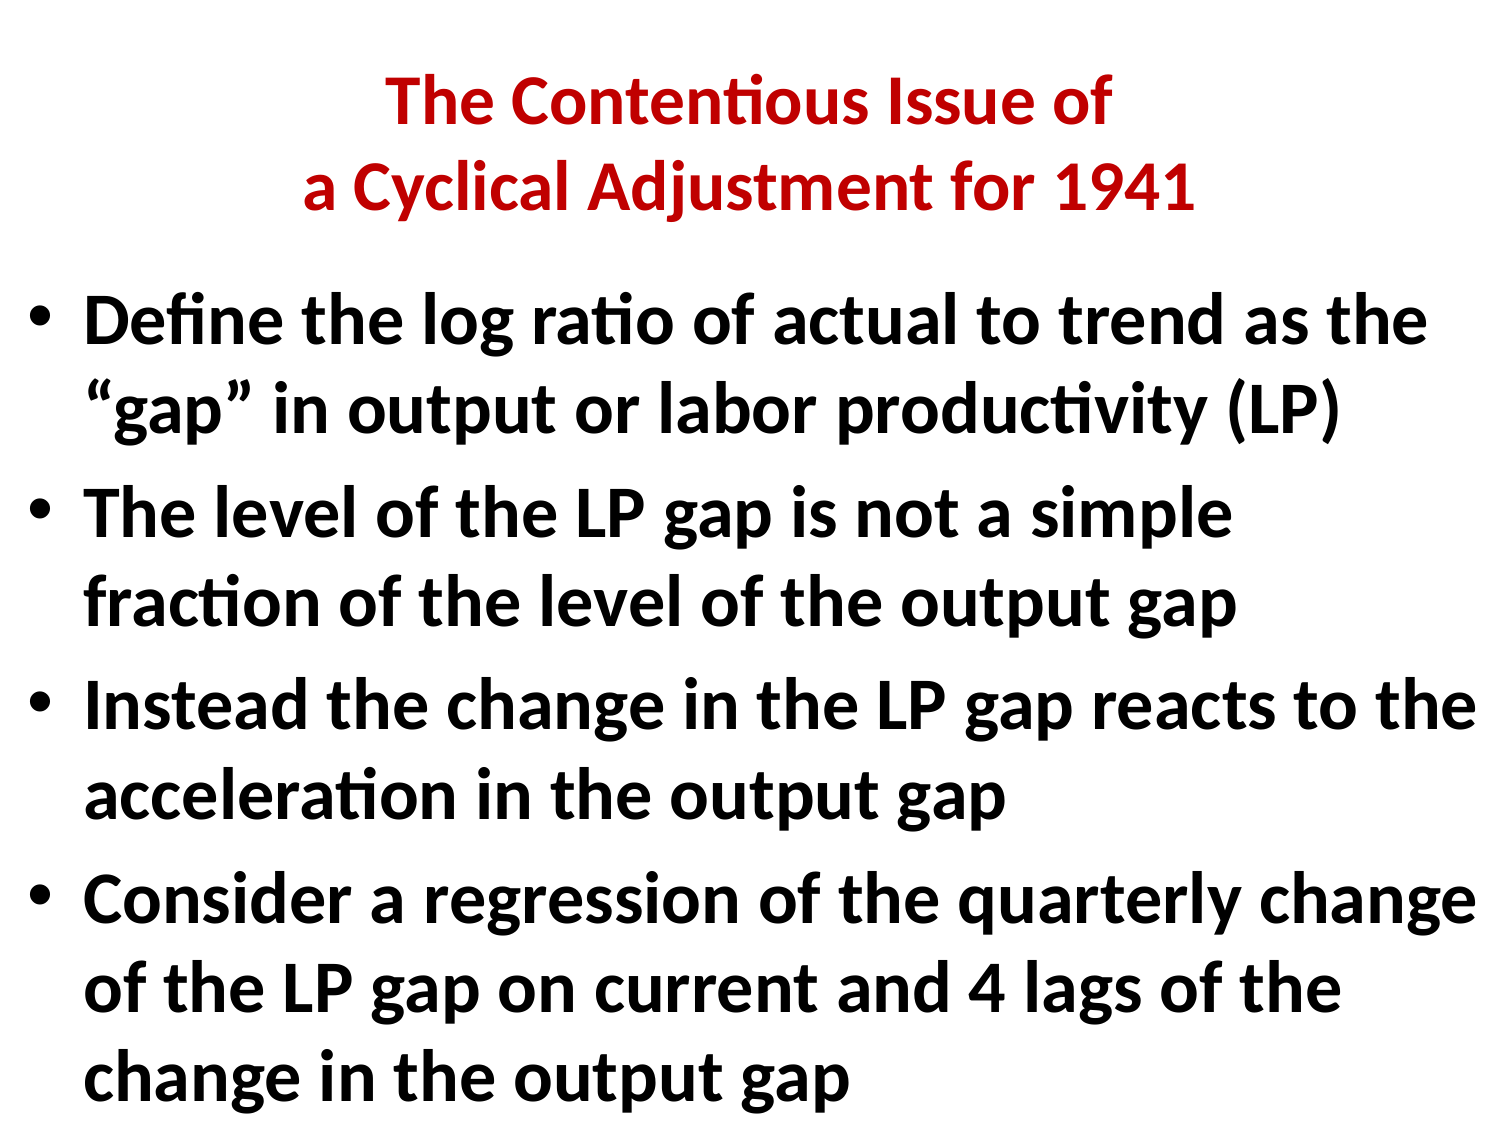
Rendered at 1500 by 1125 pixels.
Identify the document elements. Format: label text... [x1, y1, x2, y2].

list Define the log ratio of actual to trend as the “gap” in output or labor productivity (LP) The level of the LP gap is not a simple fraction of the level of the output gap Instead the change in the LP gap reacts to the acceleration in the output gap Consider a regression of the quarterly change of the LP gap on current and 4 lags of the change in the output gap [12, 262, 1500, 1125]
title The Contentious Issue of a Cyclical Adjustment for 1941 [75, 45, 1425, 233]
